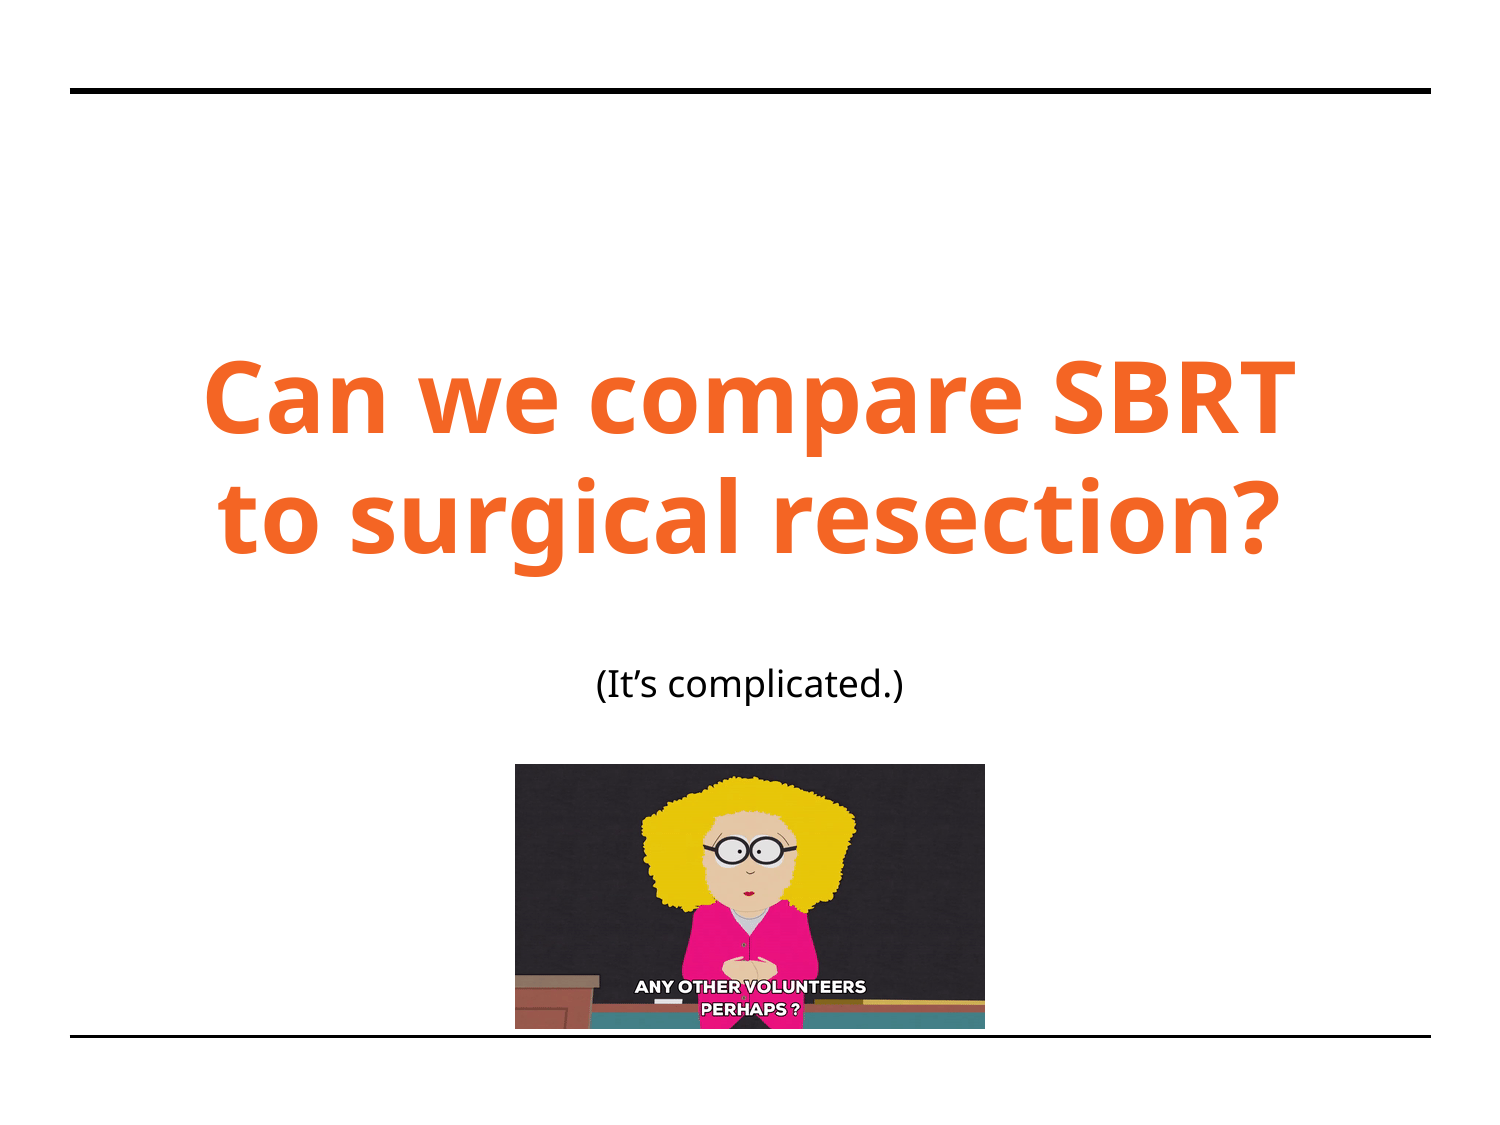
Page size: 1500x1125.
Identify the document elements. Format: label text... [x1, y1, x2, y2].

picture [515, 764, 985, 1029]
list (It’s complicated.) [140, 638, 1360, 873]
title Can we compare SBRT to surgical resection? [140, 285, 1360, 622]
